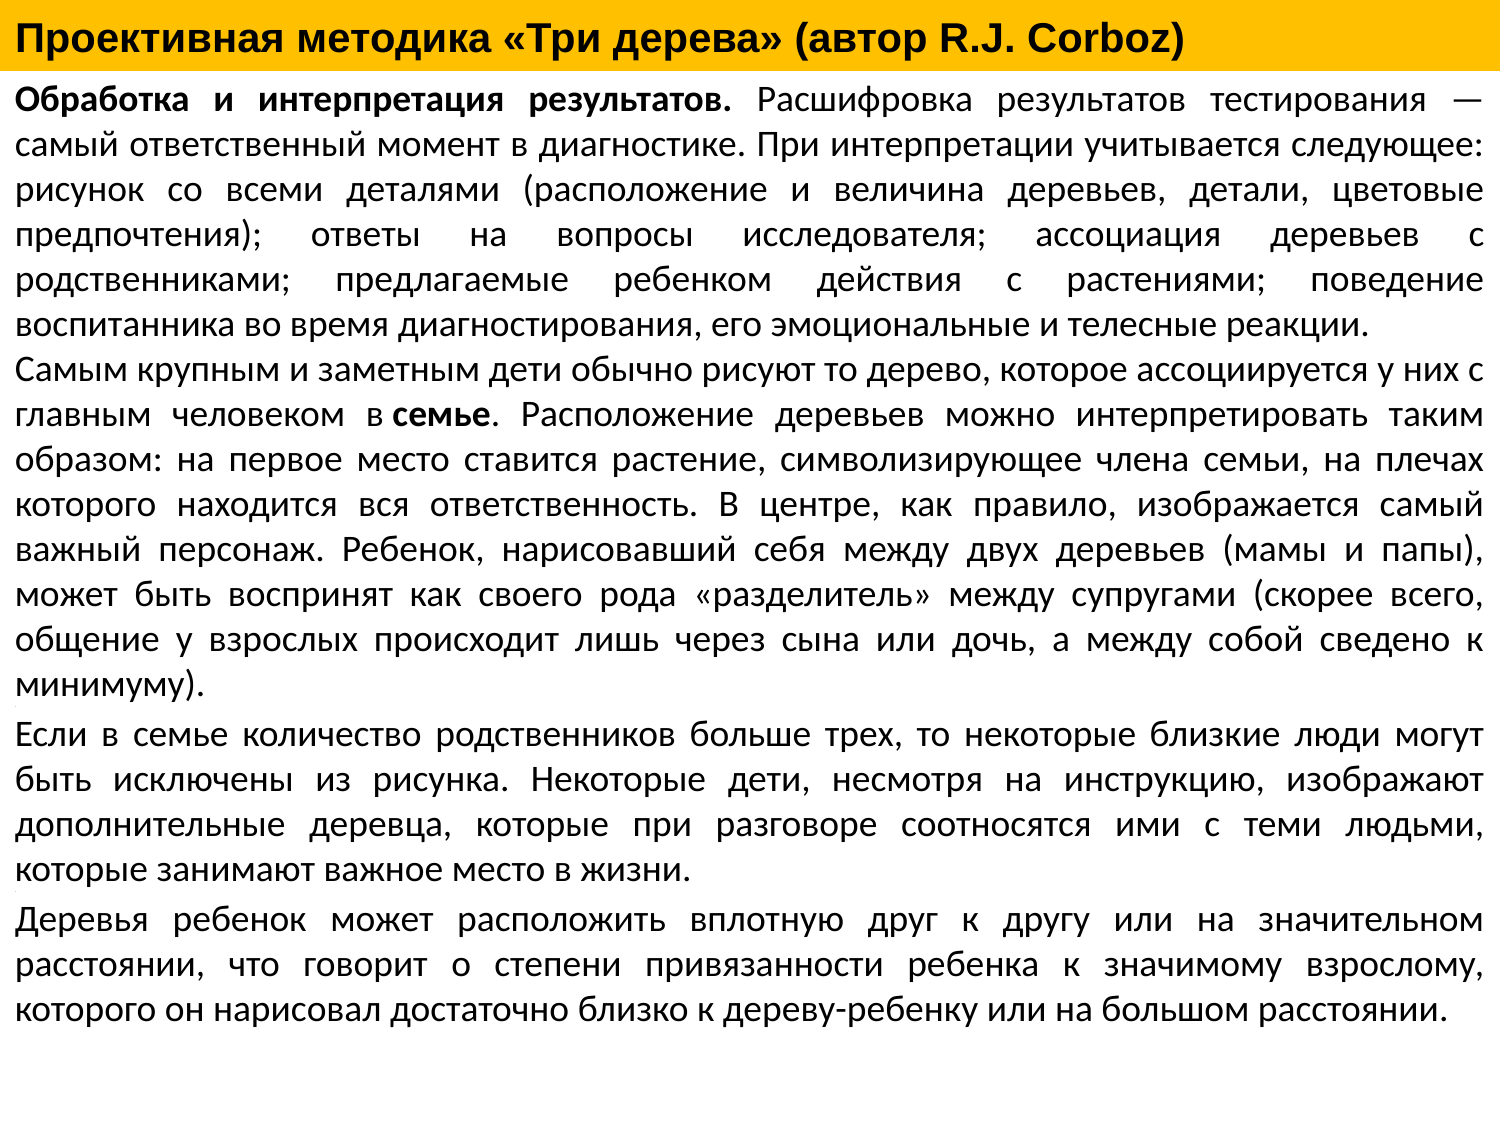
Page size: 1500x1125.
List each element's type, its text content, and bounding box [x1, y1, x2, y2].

title Проективная методика «Три дерева» (автор R.J. Corboz) [0, 0, 1500, 71]
text_box Обработка и интерпретация результатов. Расшифровка результатов тестирования — самый ответственный момент в диагностике. При интерпретации учитывается следующее: рисунок со всеми деталями (расположение и величина деревьев, детали, цветовые предпочтения); ответы на вопросы исследователя; ассоциация деревьев с родственниками; предлагаемые ребенком действия с растениями; поведение воспитанника во время диагностирования, его эмоциональные и телесные реакции. Самым крупным и заметным дети обычно рисуют то дерево, которое ассоциируется у них с главным человеком в семье. Расположение деревьев можно интерпретировать таким образом: на первое место ставится растение, символизирующее члена семьи, на плечах которого находится вся ответственность. В центре, как правило, изображается самый важный персонаж. Ребенок, нарисовавший себя между двух деревьев (мамы и папы), может быть воспринят как своего рода «разделитель» между супругами (скорее всего, общение у взрослых происходит лишь через сына или дочь, а между собой сведено к минимуму). . Если в семье количество родственников больше трех, то некоторые близкие люди могут быть исключены из рисунка. Некоторые дети, несмотря на инструкцию, изображают дополнительные деревца, которые при разговоре соотносятся ими с теми людьми, которые занимают важное место в жизни. . Деревья ребенок может расположить вплотную друг к другу или на значительном расстоянии, что говорит о степени привязанности ребенка к значимому взрослому, которого он нарисовал достаточно близко к дереву-ребенку или на большом расстоянии. [0, 71, 1500, 1037]
